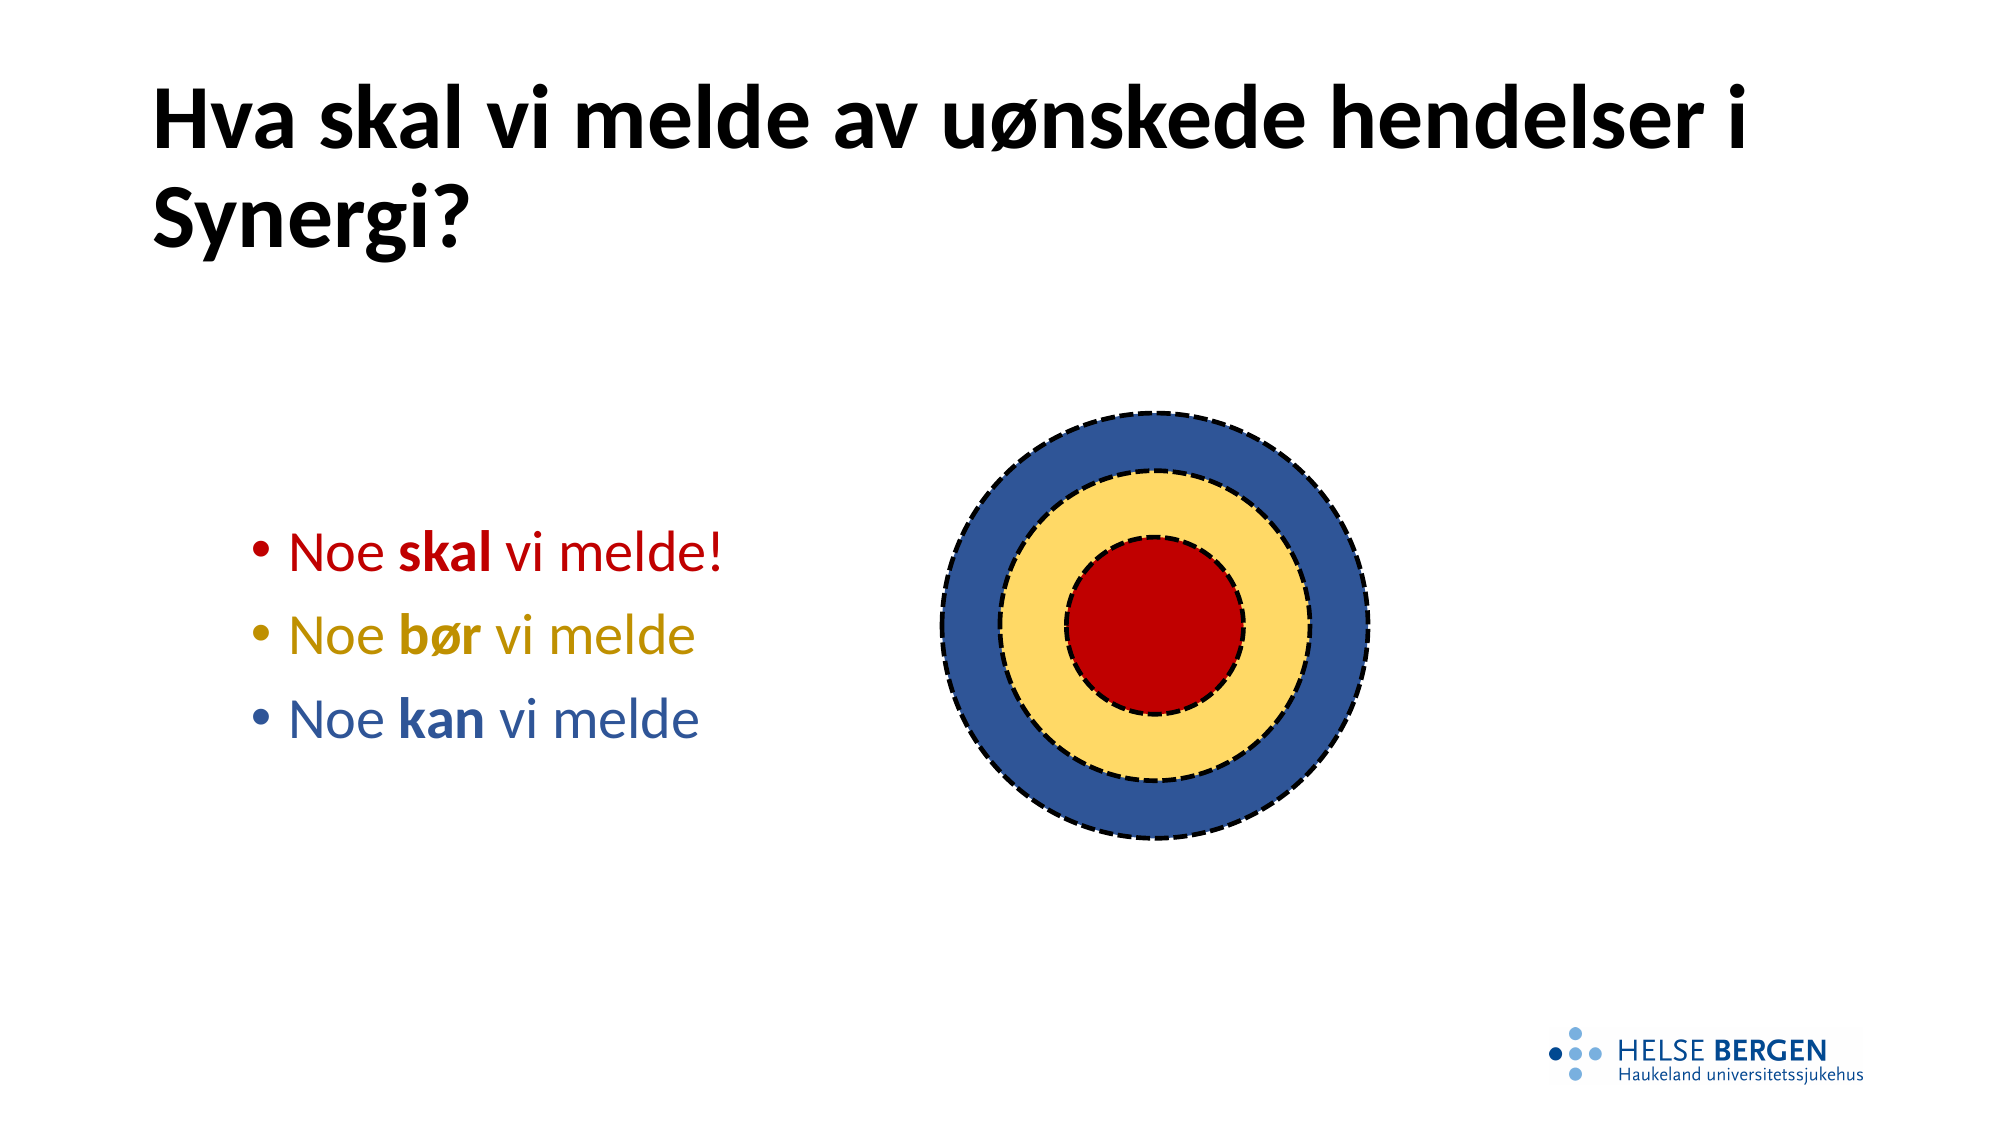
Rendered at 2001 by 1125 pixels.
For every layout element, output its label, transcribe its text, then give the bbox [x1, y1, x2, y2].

title Hva skal vi melde av uønskede hendelser i Synergi? [137, 59, 1863, 278]
list Noe skal vi melde! Noe bør vi melde Noe kan vi melde [235, 513, 1614, 1046]
text_box [999, 470, 1311, 782]
picture [1549, 1027, 1863, 1085]
text_box [1065, 536, 1245, 715]
text_box [941, 412, 1369, 839]
